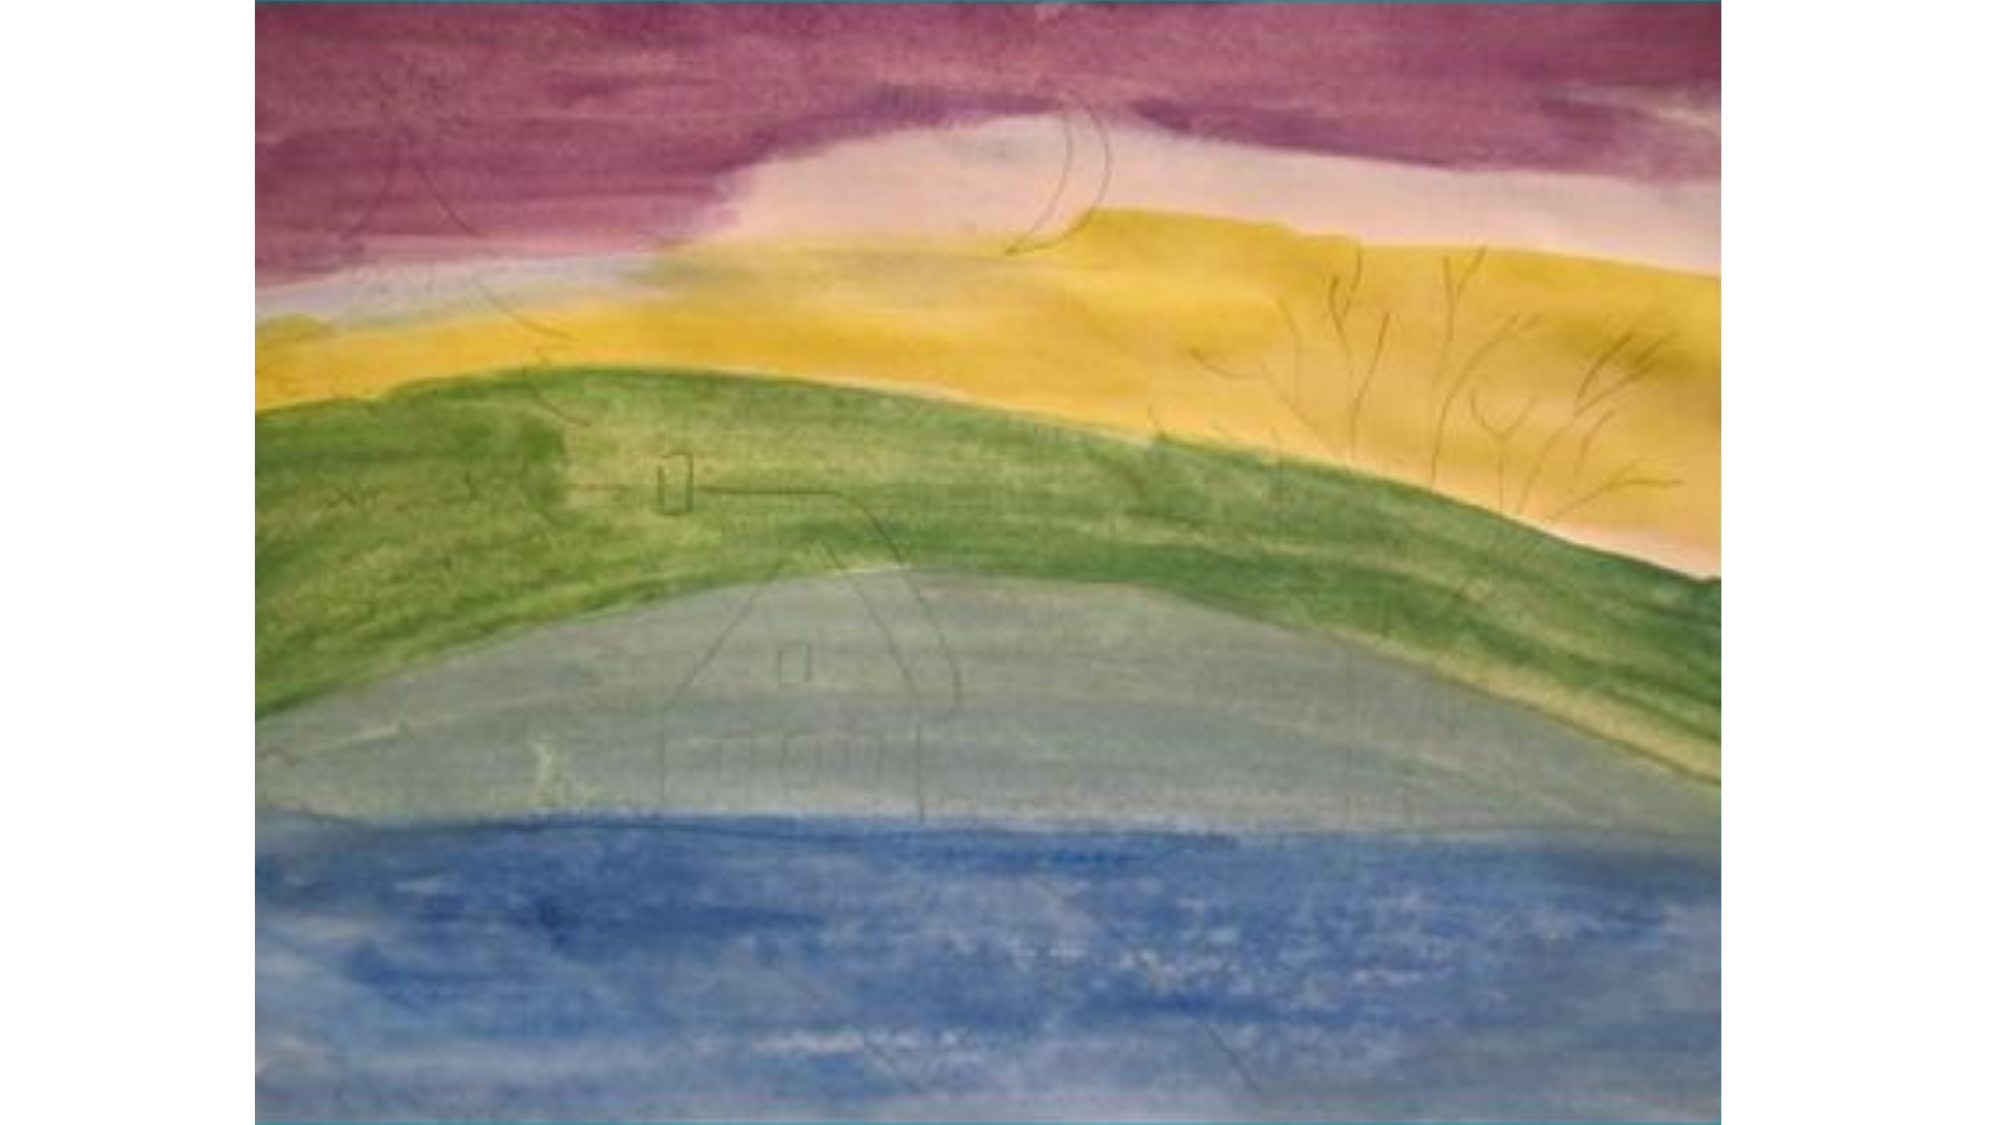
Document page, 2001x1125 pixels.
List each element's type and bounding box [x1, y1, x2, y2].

picture [254, 0, 1722, 1125]
